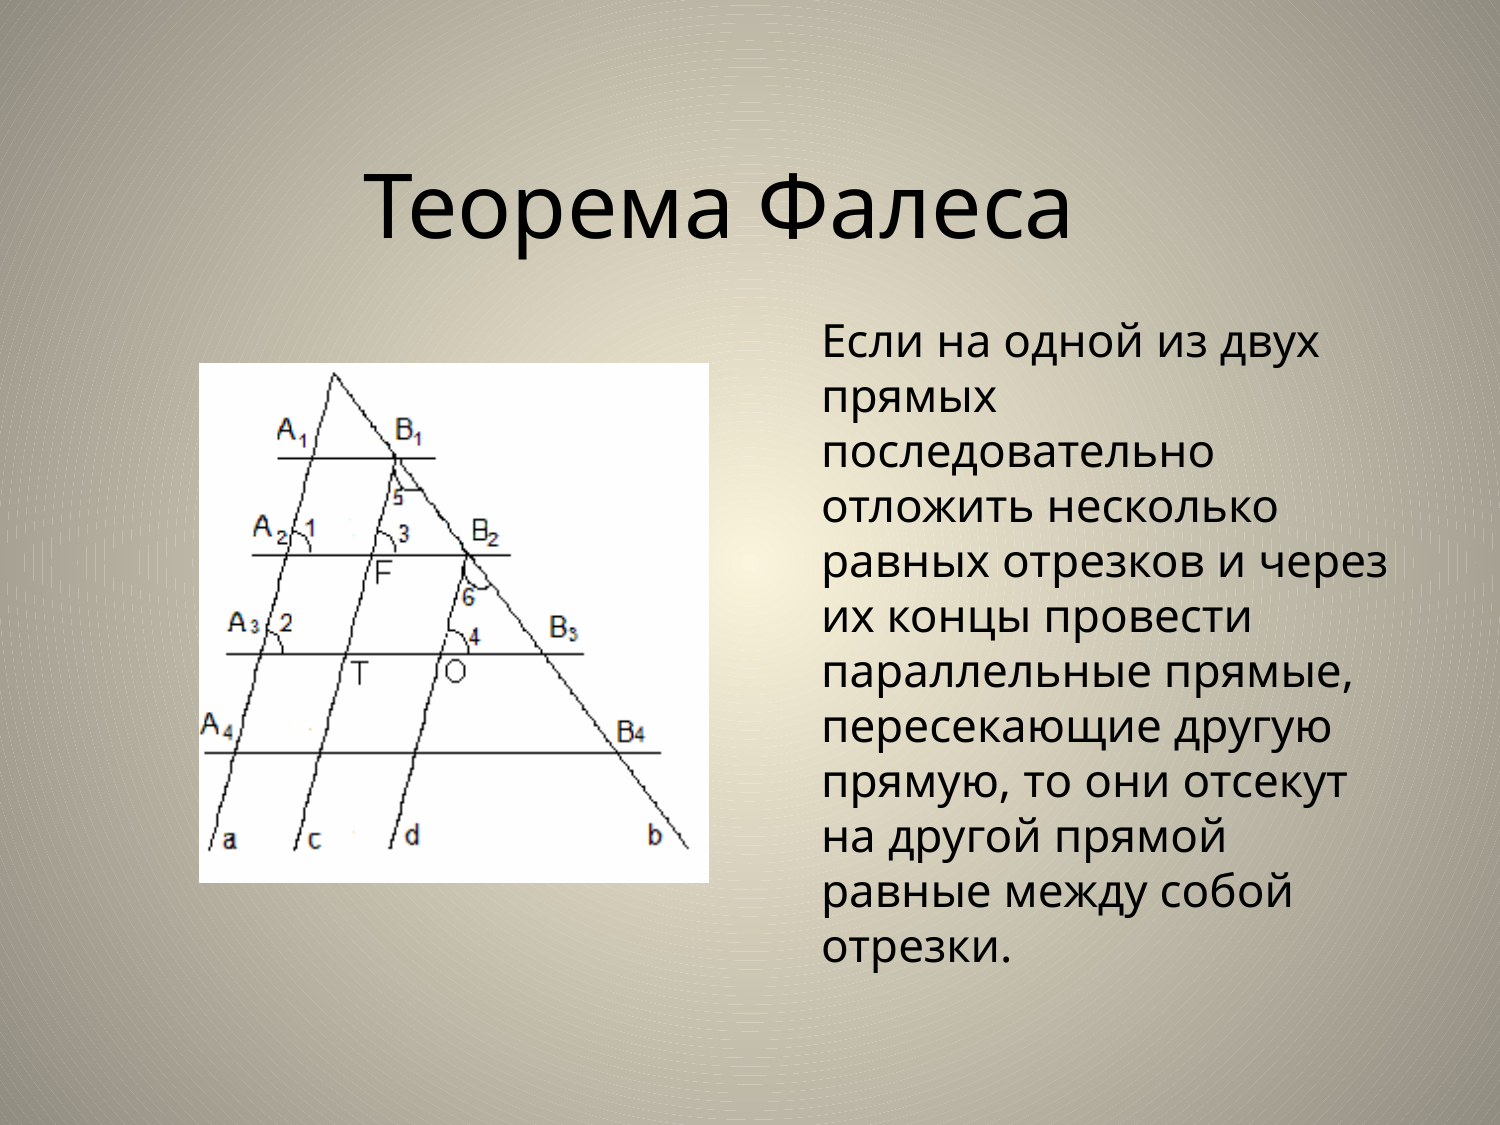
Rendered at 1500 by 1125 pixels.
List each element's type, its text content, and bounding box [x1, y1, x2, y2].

text_box Если на одной из двух прямых последовательно отложить несколько равных отрезков и через их концы провести параллельные прямые, пересекающие другую прямую, то они отсекут на другой прямой равные между собой отрезки. [749, 304, 1413, 1029]
picture [198, 362, 709, 884]
title Теорема Фалеса [82, 82, 1357, 324]
